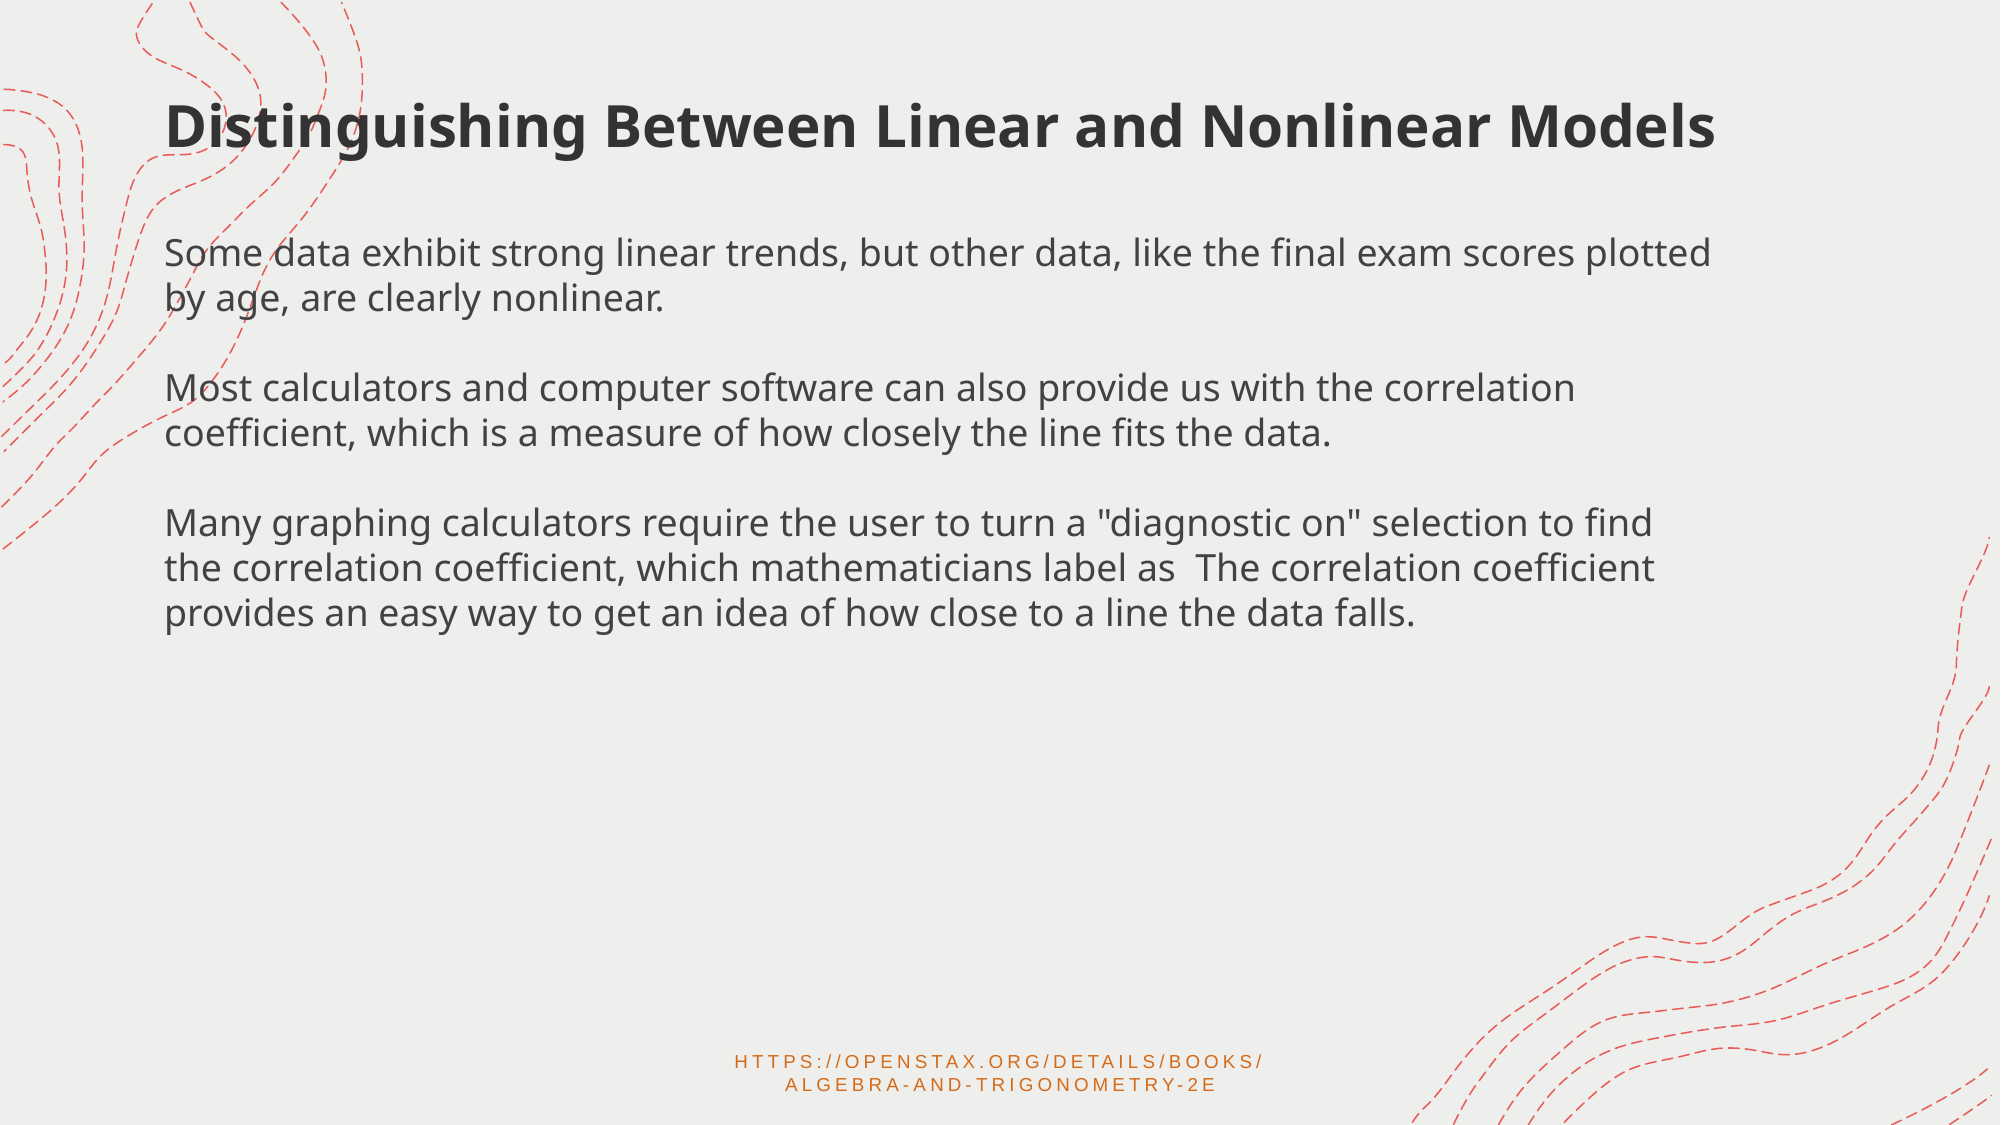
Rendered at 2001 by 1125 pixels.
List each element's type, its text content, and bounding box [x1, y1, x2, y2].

footer https://openstax.org/details/books/algebra-and-trigonometry-2e [662, 1042, 1338, 1103]
